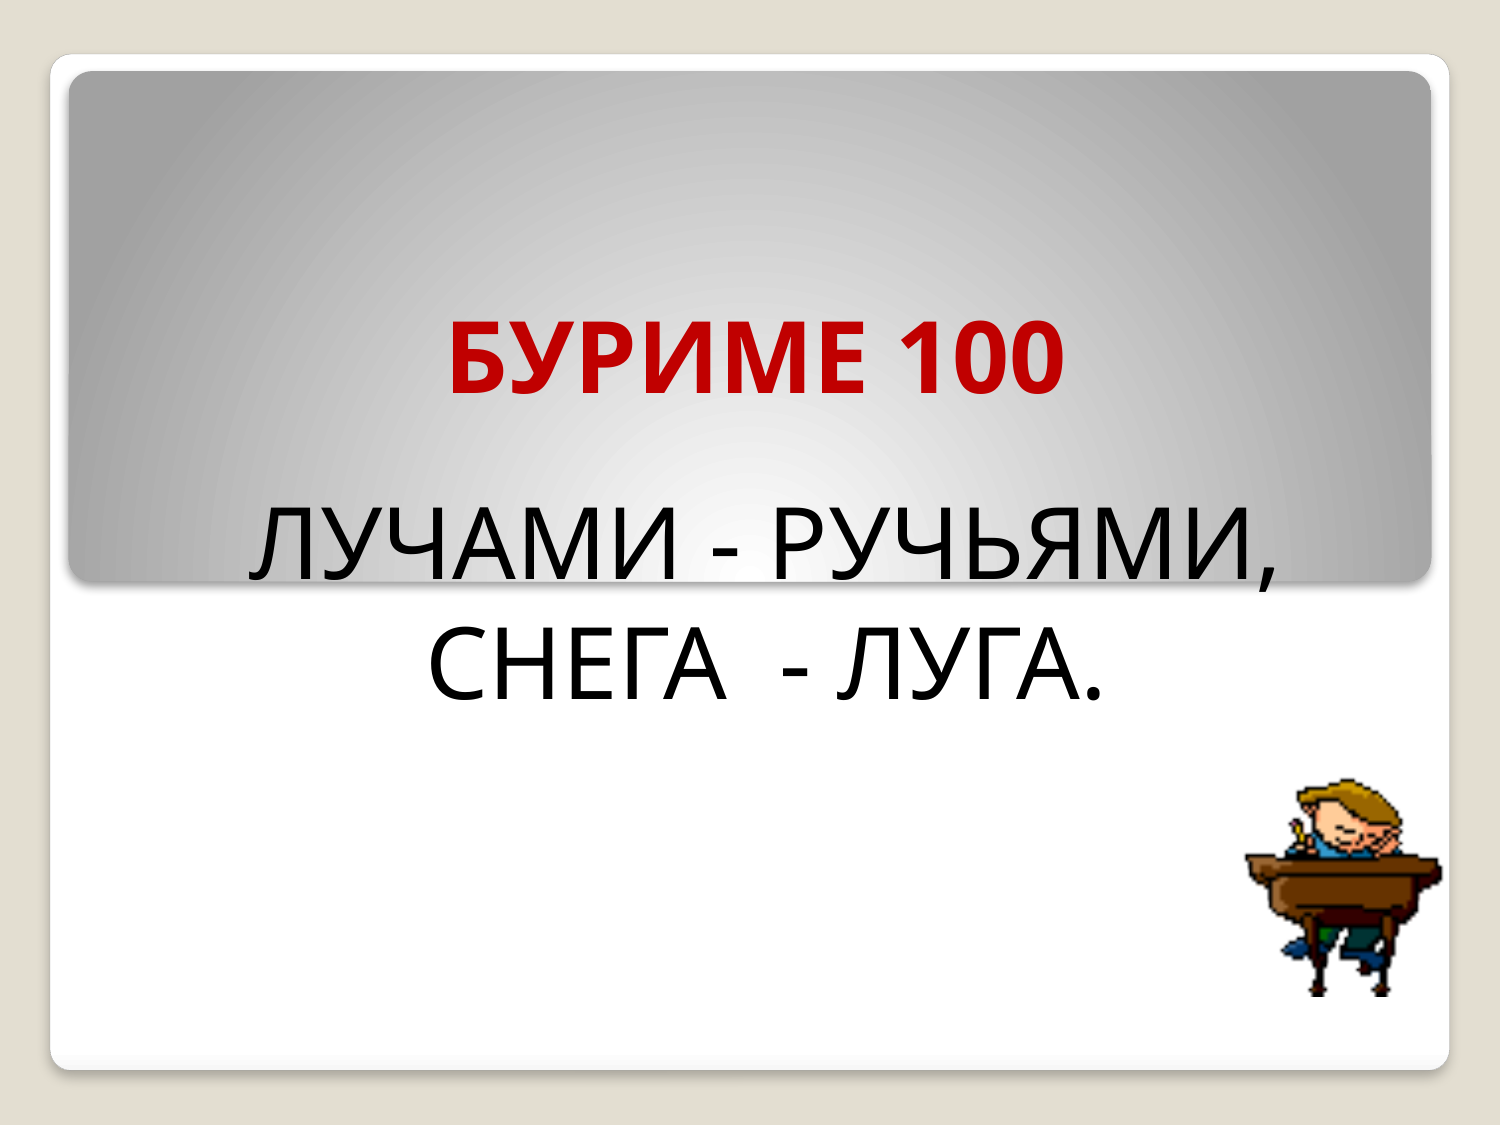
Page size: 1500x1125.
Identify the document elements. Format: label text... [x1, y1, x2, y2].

subtitle ЛУЧАМИ - РУЧЬЯМИ, СНЕГА - ЛУГА. [118, 479, 1394, 755]
picture [1234, 585, 1480, 997]
title БУРИМЕ 100 [118, 184, 1394, 421]
